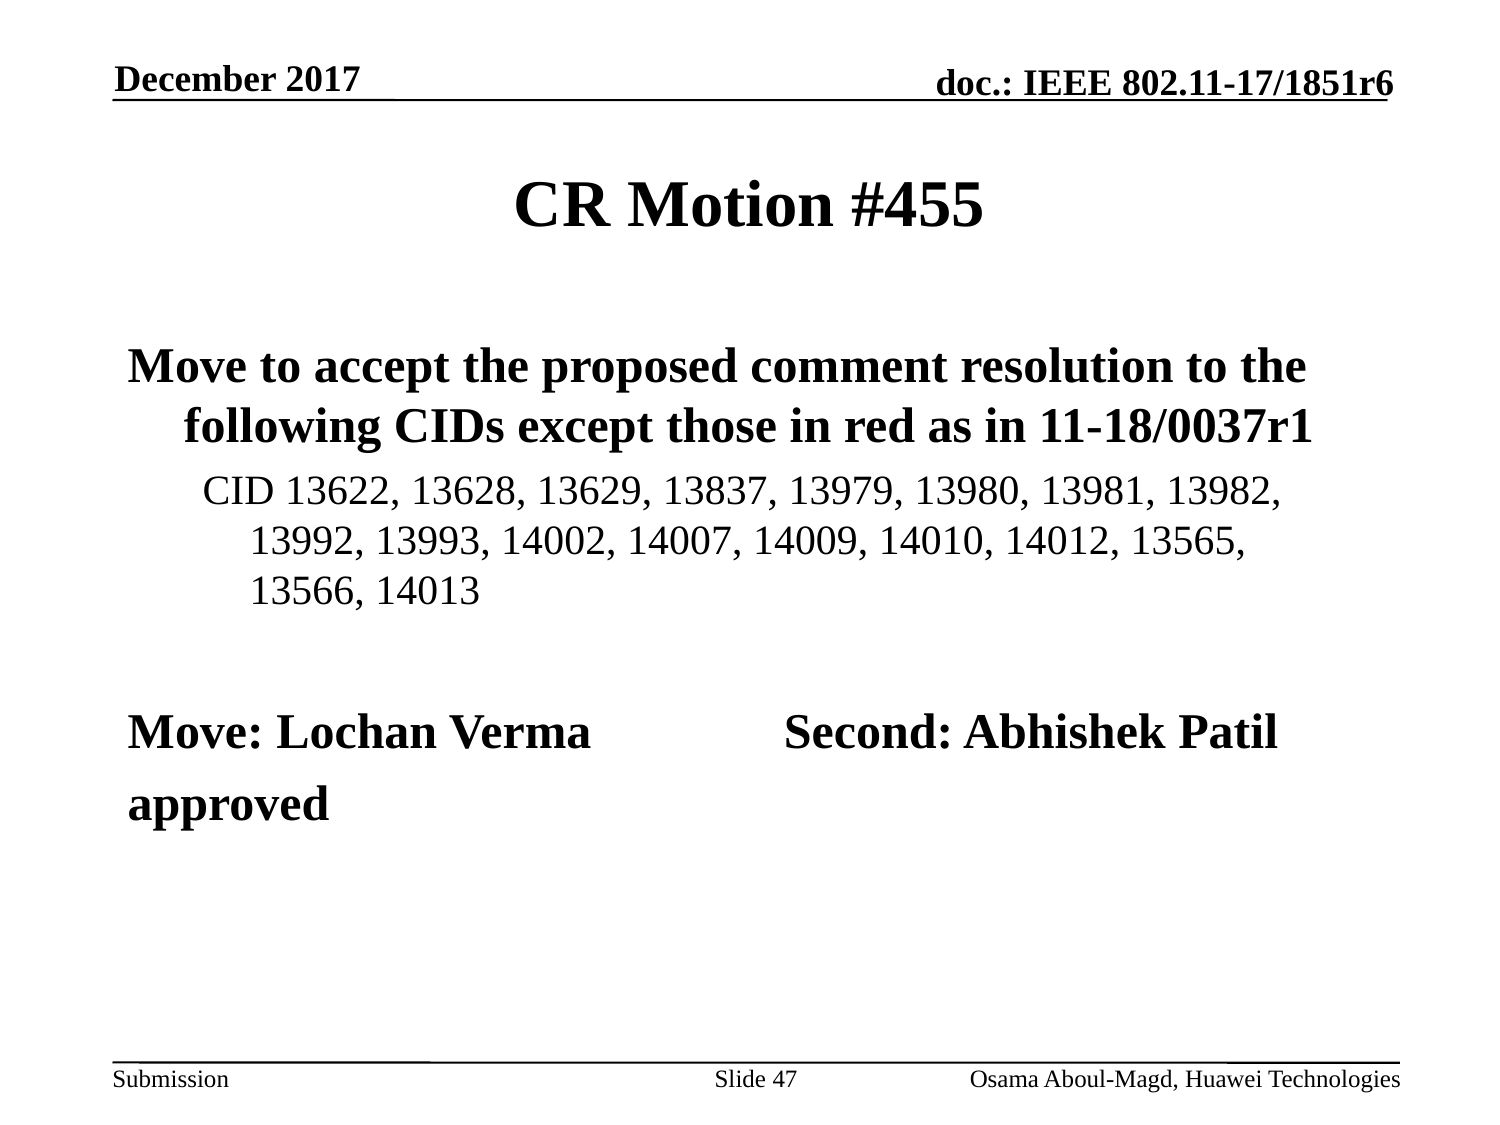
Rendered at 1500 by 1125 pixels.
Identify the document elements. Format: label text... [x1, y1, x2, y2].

title CR Motion #455 [112, 112, 1388, 288]
list Move to accept the proposed comment resolution to the following CIDs except those in red as in 11-18/0037r1 CID 13622, 13628, 13629, 13837, 13979, 13980, 13981, 13982, 13992, 13993, 14002, 14007, 14009, 14010, 14012, 13565, 13566, 14013 Move: Lochan Verma Second: Abhishek Patil approved [112, 324, 1388, 1000]
footer Osama Aboul-Magd, Huawei Technologies [878, 1061, 1402, 1093]
slide_number Slide 47 [712, 1061, 800, 1123]
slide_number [114, 54, 423, 100]
